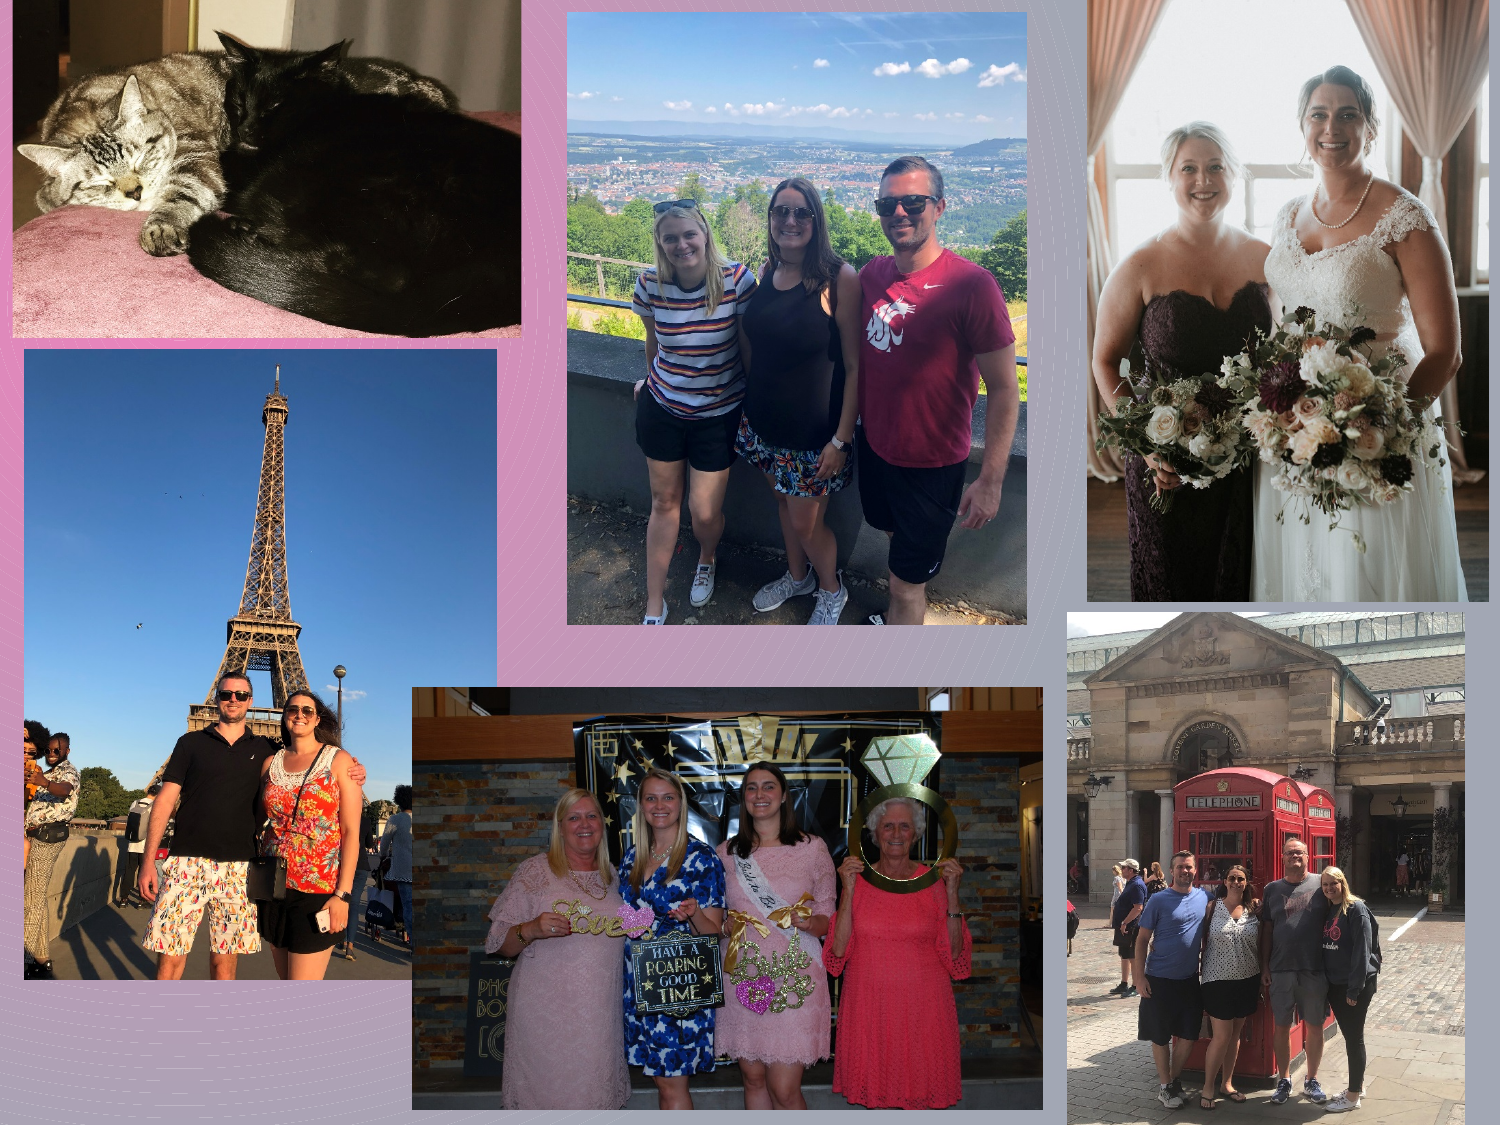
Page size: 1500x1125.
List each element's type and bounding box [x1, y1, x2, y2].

list [1087, 0, 1489, 602]
picture [1067, 612, 1465, 1125]
picture [567, 12, 1027, 625]
picture [24, 349, 1043, 1110]
list [12, 0, 522, 338]
